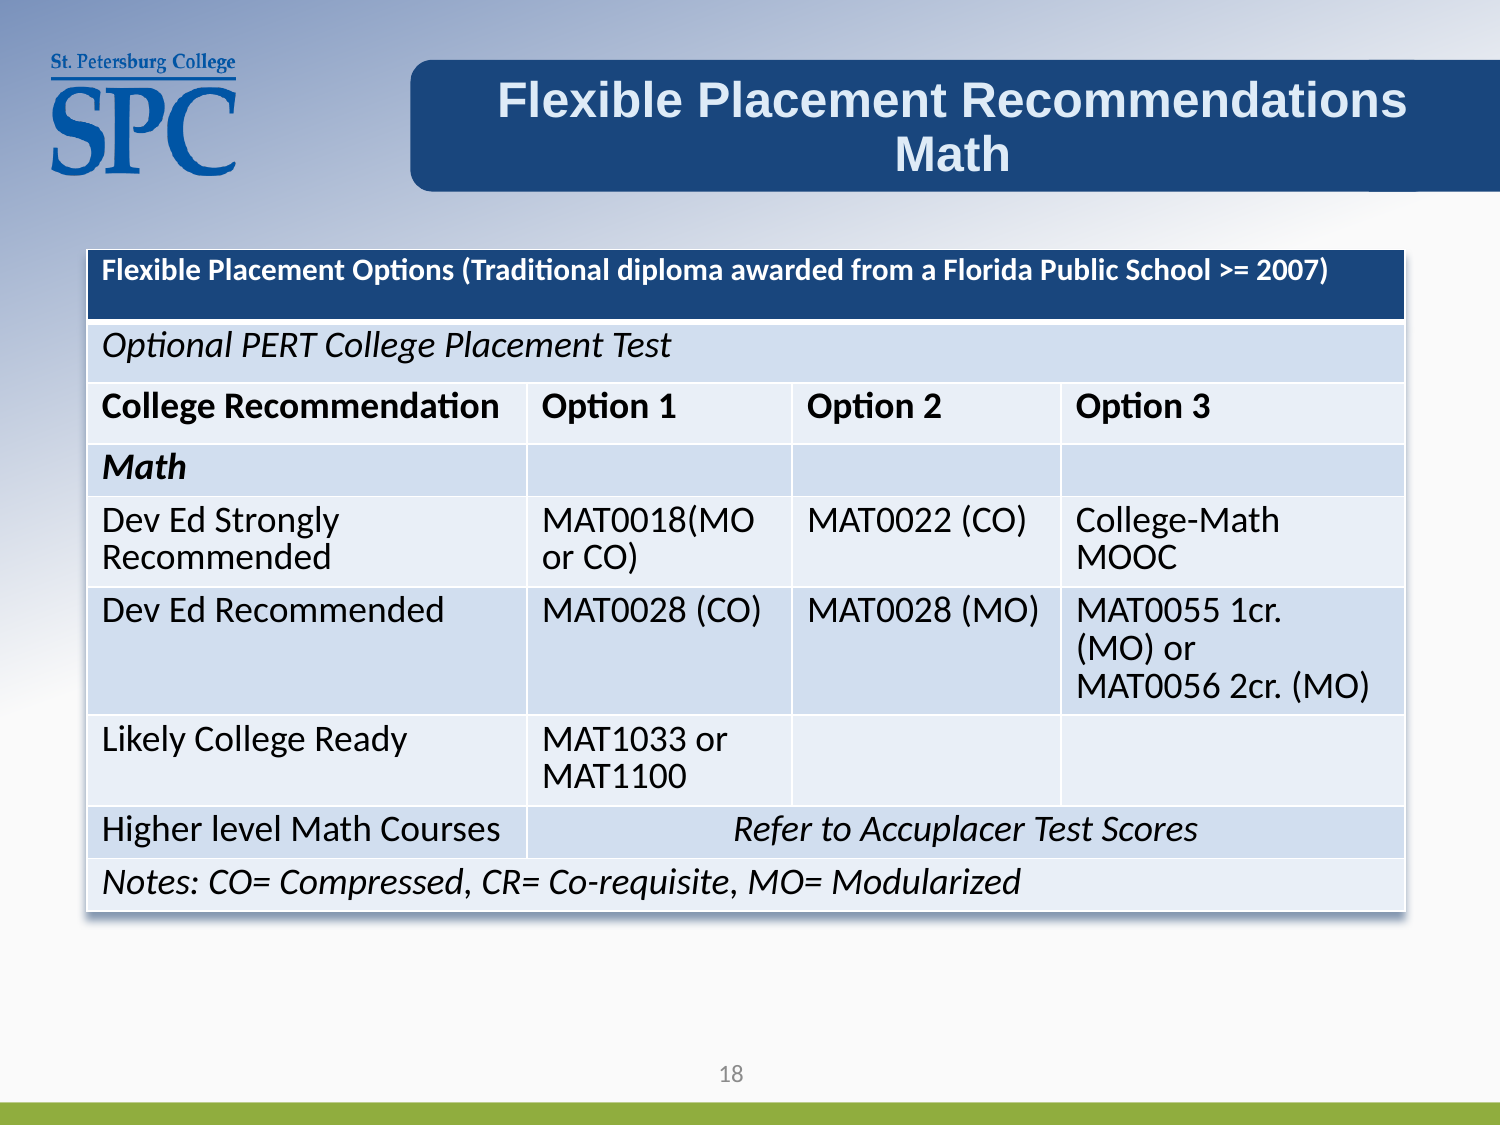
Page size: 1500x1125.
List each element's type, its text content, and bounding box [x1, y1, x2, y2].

table_cell Notes: CO= Compressed, CR= Co-requisite, MO= Modularized [88, 859, 1404, 910]
slide_number 18 [562, 1042, 900, 1103]
table_cell MAT1033 or MAT1100 [528, 716, 791, 805]
table_cell MAT0028 (MO) [793, 588, 1060, 714]
table_cell Refer to Accuplacer Test Scores [528, 807, 1404, 858]
table_cell [793, 445, 1060, 496]
table_cell [1062, 716, 1404, 805]
table_cell College Recommendation [88, 384, 526, 443]
table_cell Math [88, 445, 526, 496]
table_cell MAT0022 (CO) [793, 497, 1060, 586]
table_cell Higher level Math Courses [88, 807, 526, 858]
table_cell Dev Ed Recommended [88, 588, 526, 714]
table_cell Likely College Ready [88, 716, 526, 805]
table_cell [793, 716, 1060, 805]
table_cell Optional PERT College Placement Test [88, 325, 1404, 382]
table_cell MAT0055 1cr. (MO) or MAT0056 2cr. (MO) [1062, 588, 1404, 714]
table_cell Option 2 [793, 384, 1060, 443]
table_cell Option 3 [1062, 384, 1404, 443]
table_cell College-Math MOOC [1062, 497, 1404, 586]
text_box Flexible Placement Recommendations Math [436, 66, 1470, 153]
table_cell [528, 445, 791, 496]
table_cell Option 1 [528, 384, 791, 443]
table_cell MAT0028 (CO) [528, 588, 791, 714]
table_cell [1062, 445, 1404, 496]
picture [51, 53, 236, 176]
table_header Flexible Placement Options (Traditional diploma awarded from a Florida Public School >= 2007) [88, 250, 1404, 319]
table_cell MAT0018(MO or CO) [528, 497, 791, 586]
table_cell Dev Ed Strongly Recommended [88, 497, 526, 586]
